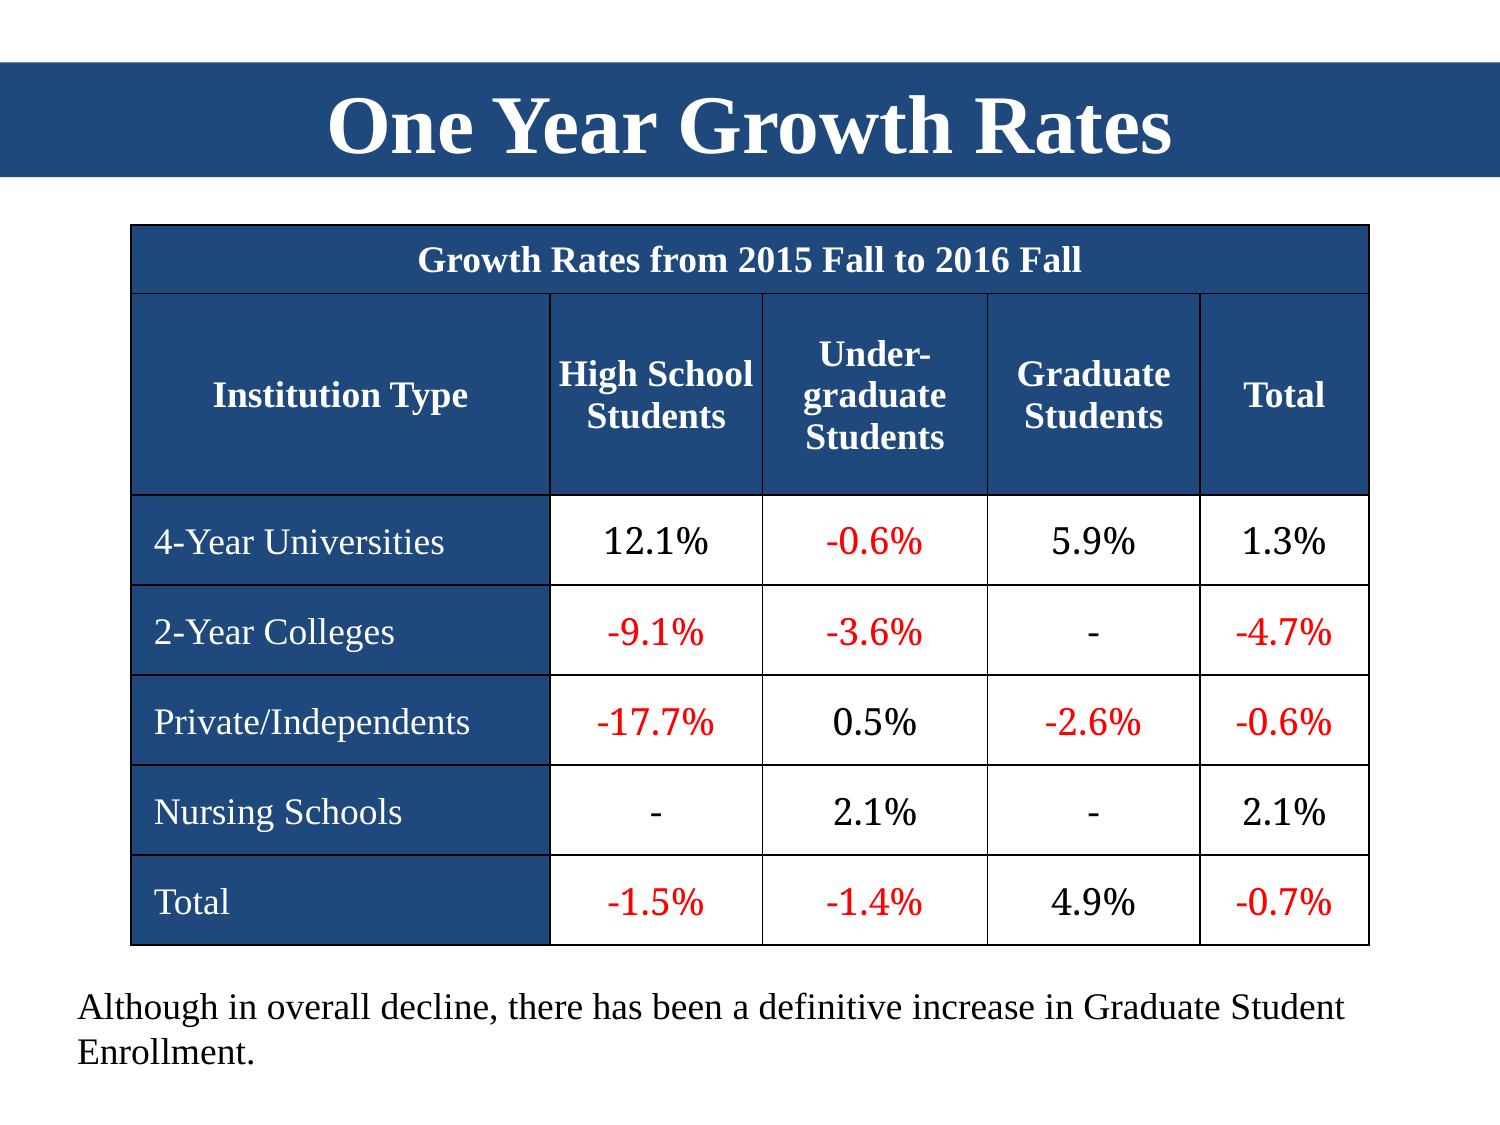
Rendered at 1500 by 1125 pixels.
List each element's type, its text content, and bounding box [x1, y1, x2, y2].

table_cell -17.7% [551, 676, 762, 764]
table_cell -1.4% [763, 856, 987, 944]
table_cell -2.6% [988, 676, 1199, 764]
table_header Growth Rates from 2015 Fall to 2016 Fall [132, 226, 1368, 293]
table_cell -0.6% [1201, 676, 1368, 764]
table_cell Total [1201, 294, 1368, 494]
table_cell 0.5% [763, 676, 987, 764]
table_cell 5.9% [988, 496, 1199, 584]
table_cell 1.3% [1201, 496, 1368, 584]
table_cell 4-Year Universities [132, 496, 549, 584]
table_cell Nursing Schools [132, 766, 549, 854]
table_cell Total [132, 856, 549, 944]
table_cell -9.1% [551, 586, 762, 674]
table_cell - [988, 586, 1199, 674]
table_cell - [551, 766, 762, 854]
table_cell Private/Independents [132, 676, 549, 764]
text_box One Year Growth Rates [0, 62, 1500, 178]
text_box Although in overall decline, there has been a definitive increase in Graduate Student Enrollment. [62, 974, 1413, 1080]
table_cell -4.7% [1201, 586, 1368, 674]
table_cell 2-Year Colleges [132, 586, 549, 674]
table_cell 4.9% [988, 856, 1199, 944]
table_cell Institution Type [132, 294, 549, 494]
table_cell High School Students [551, 294, 762, 494]
table_cell -0.6% [763, 496, 987, 584]
table_cell -0.7% [1201, 856, 1368, 944]
table_cell Graduate Students [988, 294, 1199, 494]
table_cell - [988, 766, 1199, 854]
table_cell 2.1% [1201, 766, 1368, 854]
table_cell -3.6% [763, 586, 987, 674]
table_cell 12.1% [551, 496, 762, 584]
table_cell Under- graduate Students [763, 294, 987, 494]
table_cell 2.1% [763, 766, 987, 854]
table_cell -1.5% [551, 856, 762, 944]
